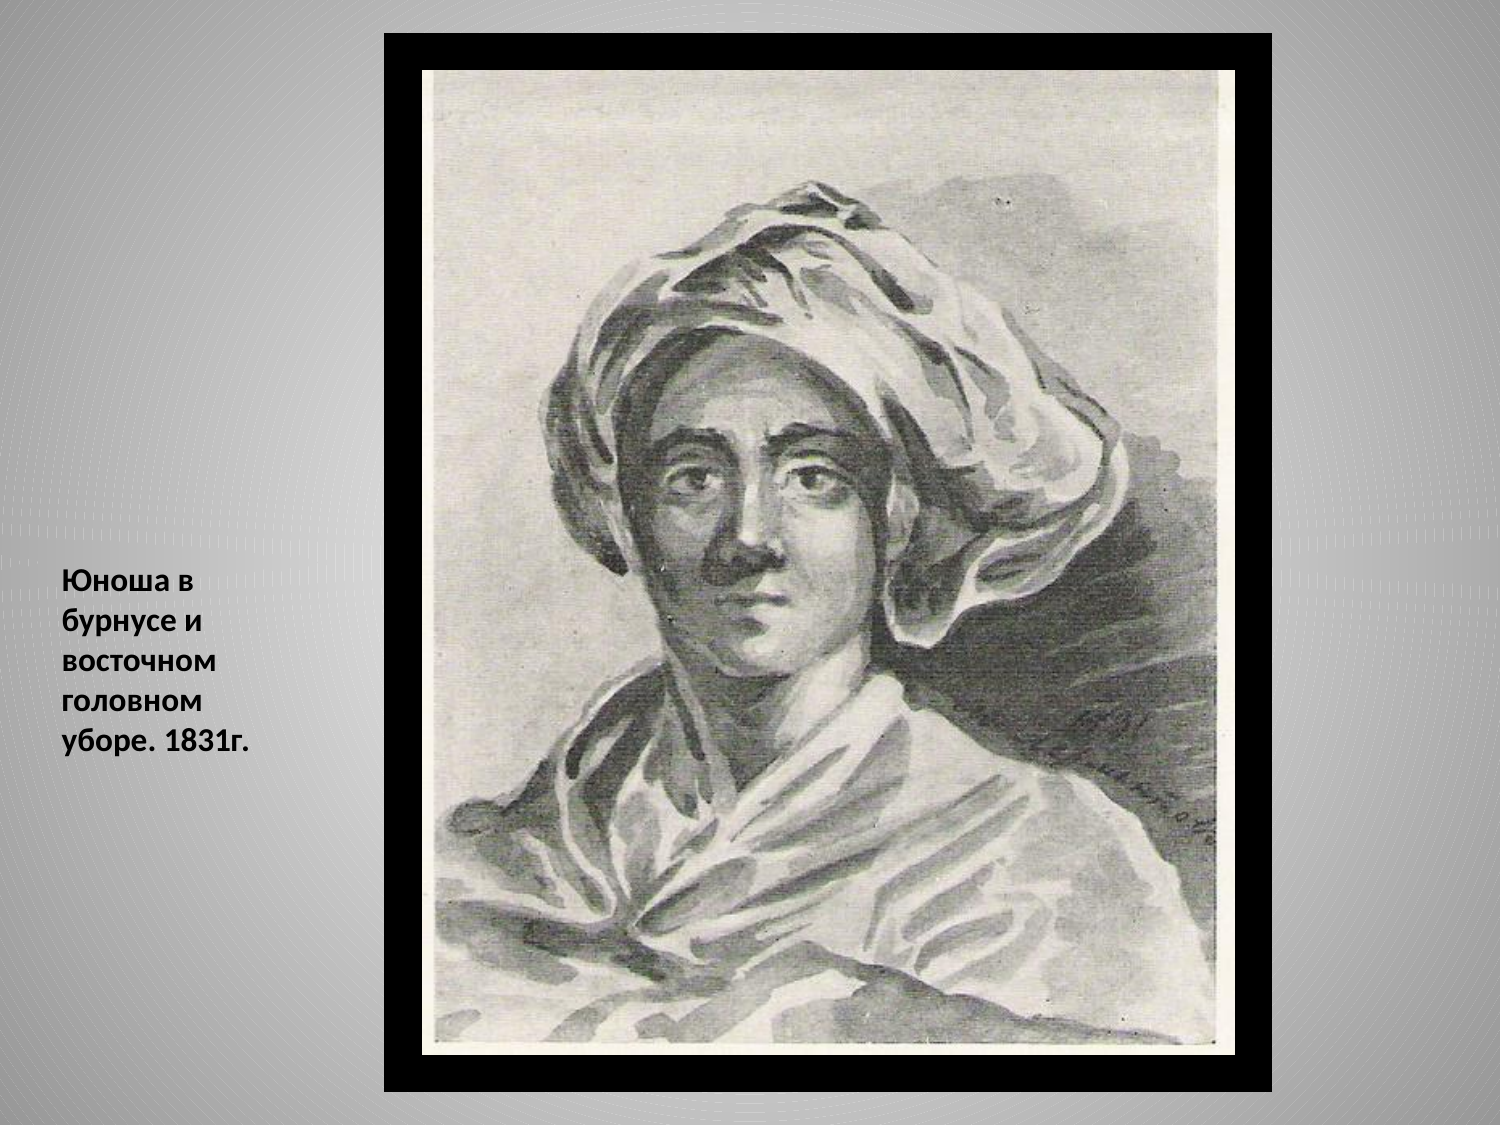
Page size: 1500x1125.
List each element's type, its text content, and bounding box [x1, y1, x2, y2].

text_box Юноша в бурнусе и восточном головном уборе. 1831г. [46, 550, 305, 766]
picture [421, 70, 1235, 1055]
